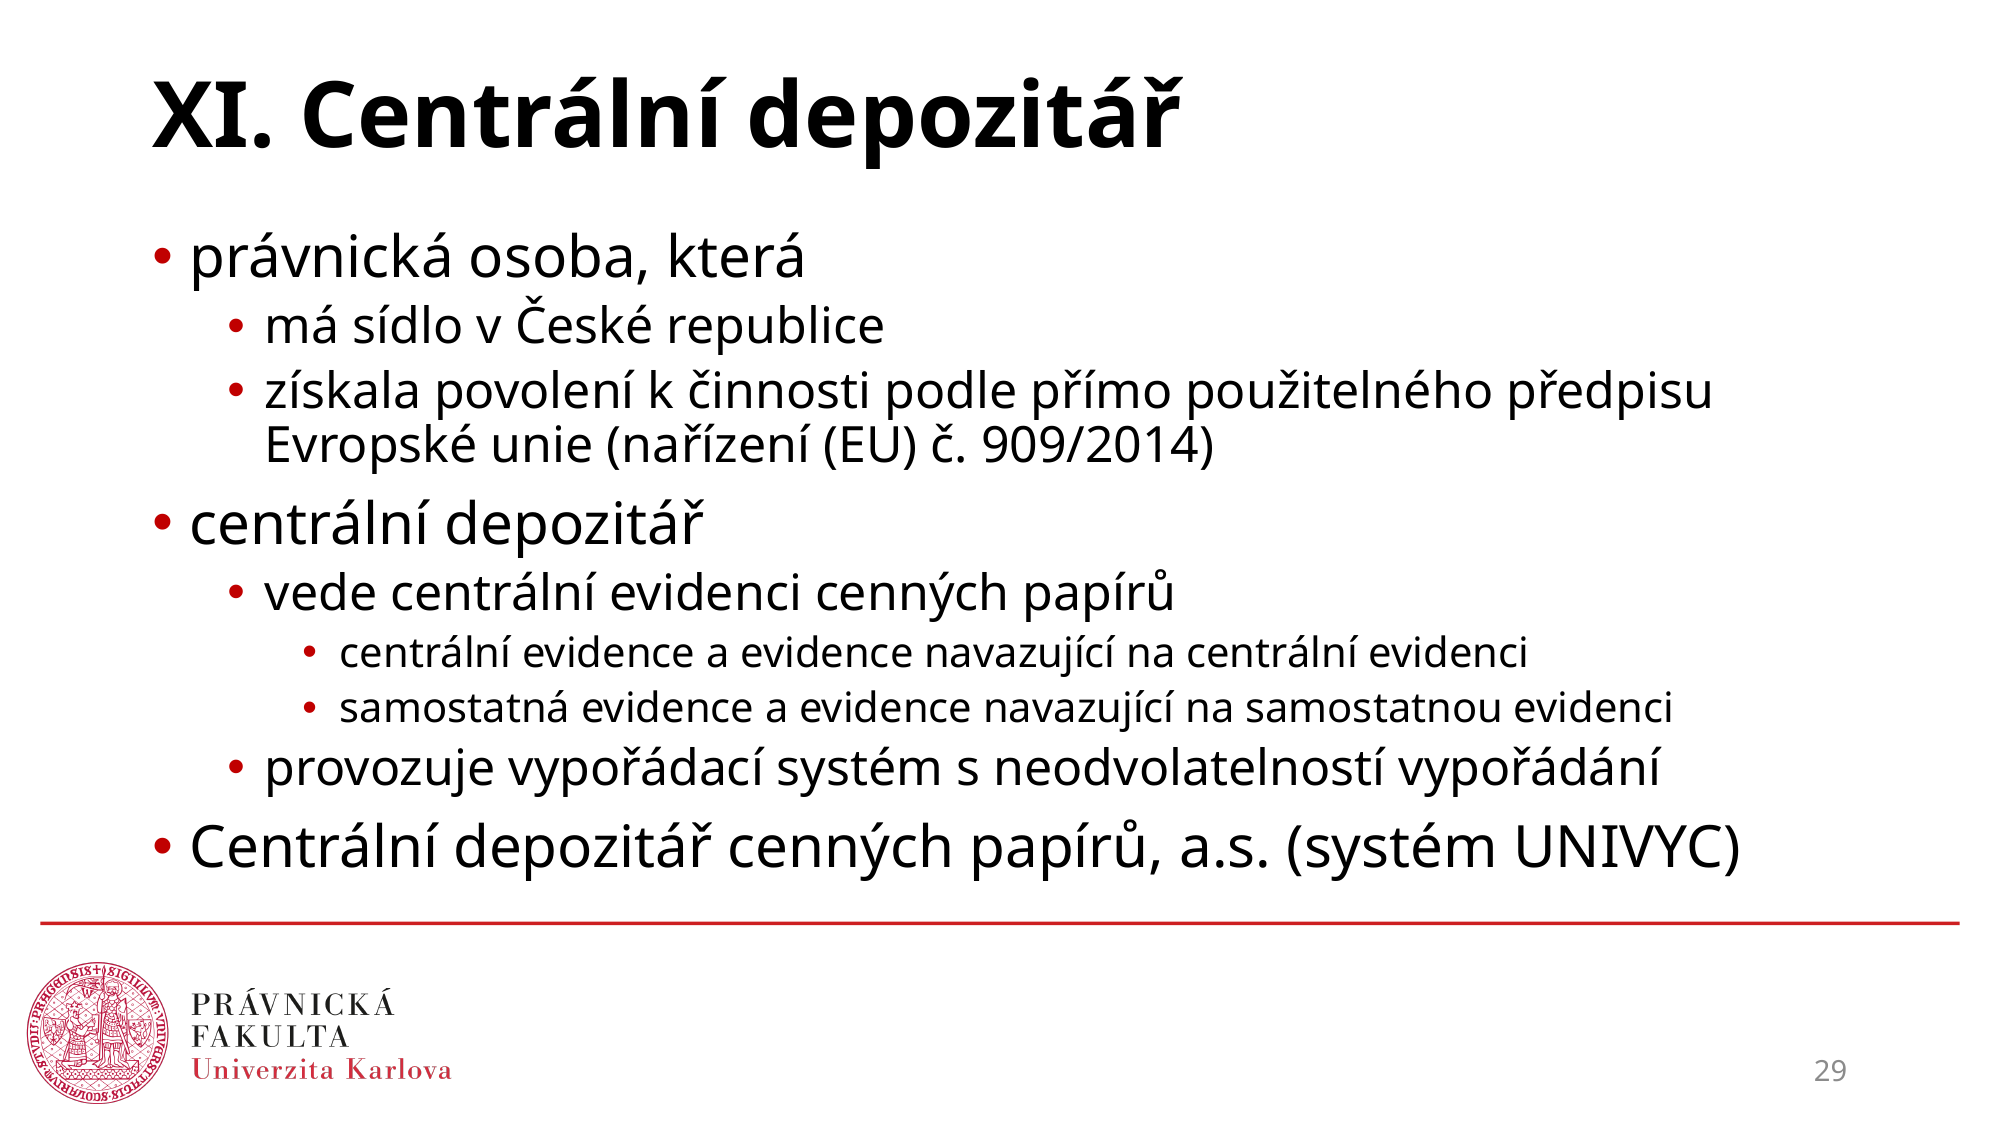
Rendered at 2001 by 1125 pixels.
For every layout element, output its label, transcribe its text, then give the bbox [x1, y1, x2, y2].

title XI. Centrální depozitář [137, 2, 1863, 220]
slide_number 29 [1412, 1042, 1863, 1103]
picture [26, 962, 452, 1104]
list právnická osoba, která má sídlo v České republice získala povolení k činnosti podle přímo použitelného předpisu Evropské unie (nařízení (EU) č. 909/2014) centrální depozitář vede centrální evidenci cenných papírů centrální evidence a evidence navazující na centrální evidenci samostatná evidence a evidence navazující na samostatnou evidenci provozuje vypořádací systém s neodvolatelností vypořádání Centrální depozitář cenných papírů, a.s. (systém UNIVYC) [137, 220, 1863, 905]
